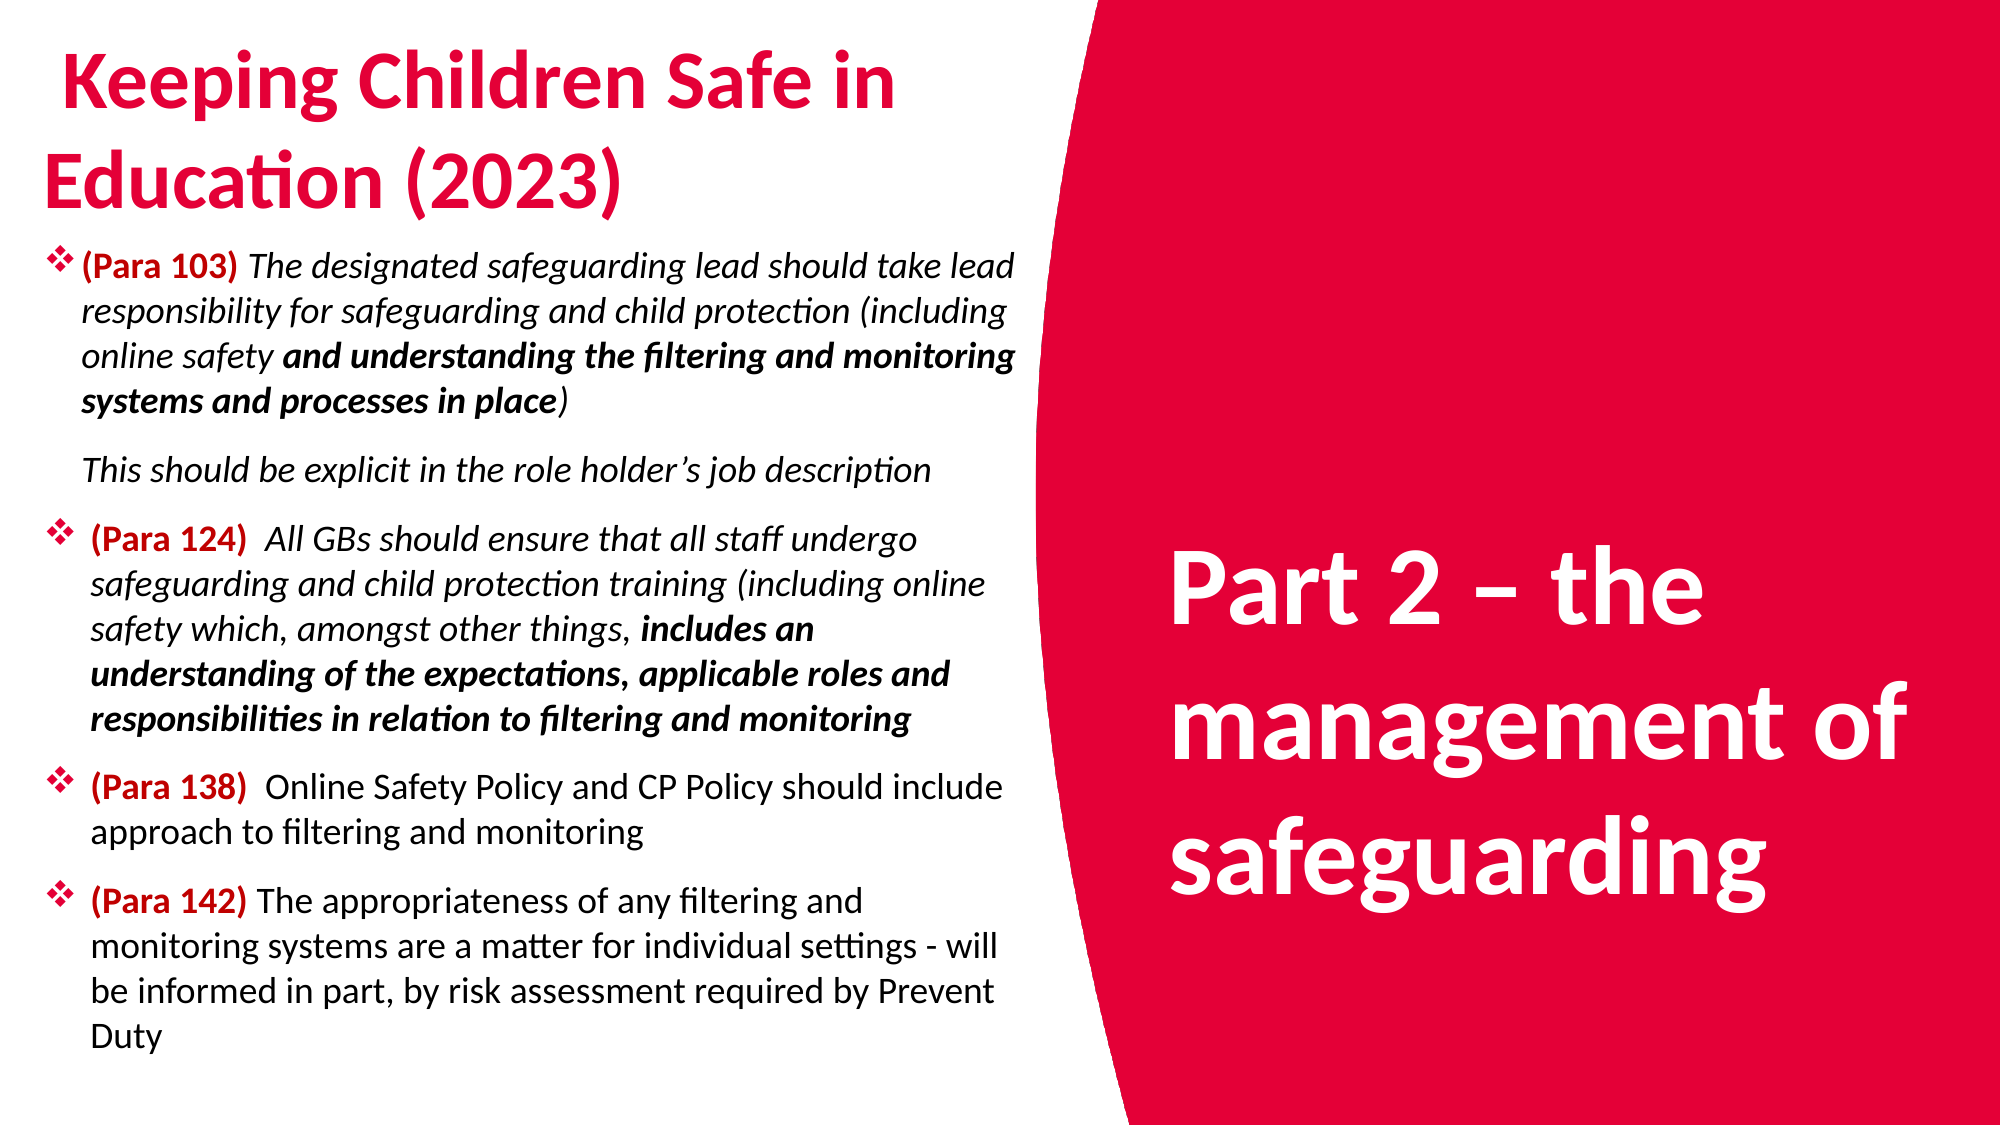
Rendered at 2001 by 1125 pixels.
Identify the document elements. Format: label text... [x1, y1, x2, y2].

title Keeping Children Safe in Education (2023) [43, 25, 955, 227]
picture [1035, 0, 2000, 1125]
list (Para 103) The designated safeguarding lead should take lead responsibility for safeguarding and child protection (including online safety and understanding the filtering and monitoring systems and processes in place) This should be explicit in the role holder’s job description (Para 124) All GBs should ensure that all staff undergo safeguarding and child protection training (including online safety which, amongst other things, includes an understanding of the expectations, applicable roles and responsibilities in relation to filtering and monitoring (Para 138) Online Safety Policy and CP Policy should include approach to filtering and monitoring (Para 142) The appropriateness of any filtering and monitoring systems are a matter for individual settings - will be informed in part, by risk assessment required by Prevent Duty [43, 241, 1027, 921]
list Part 2 – the management of safeguarding [1168, 512, 1912, 987]
